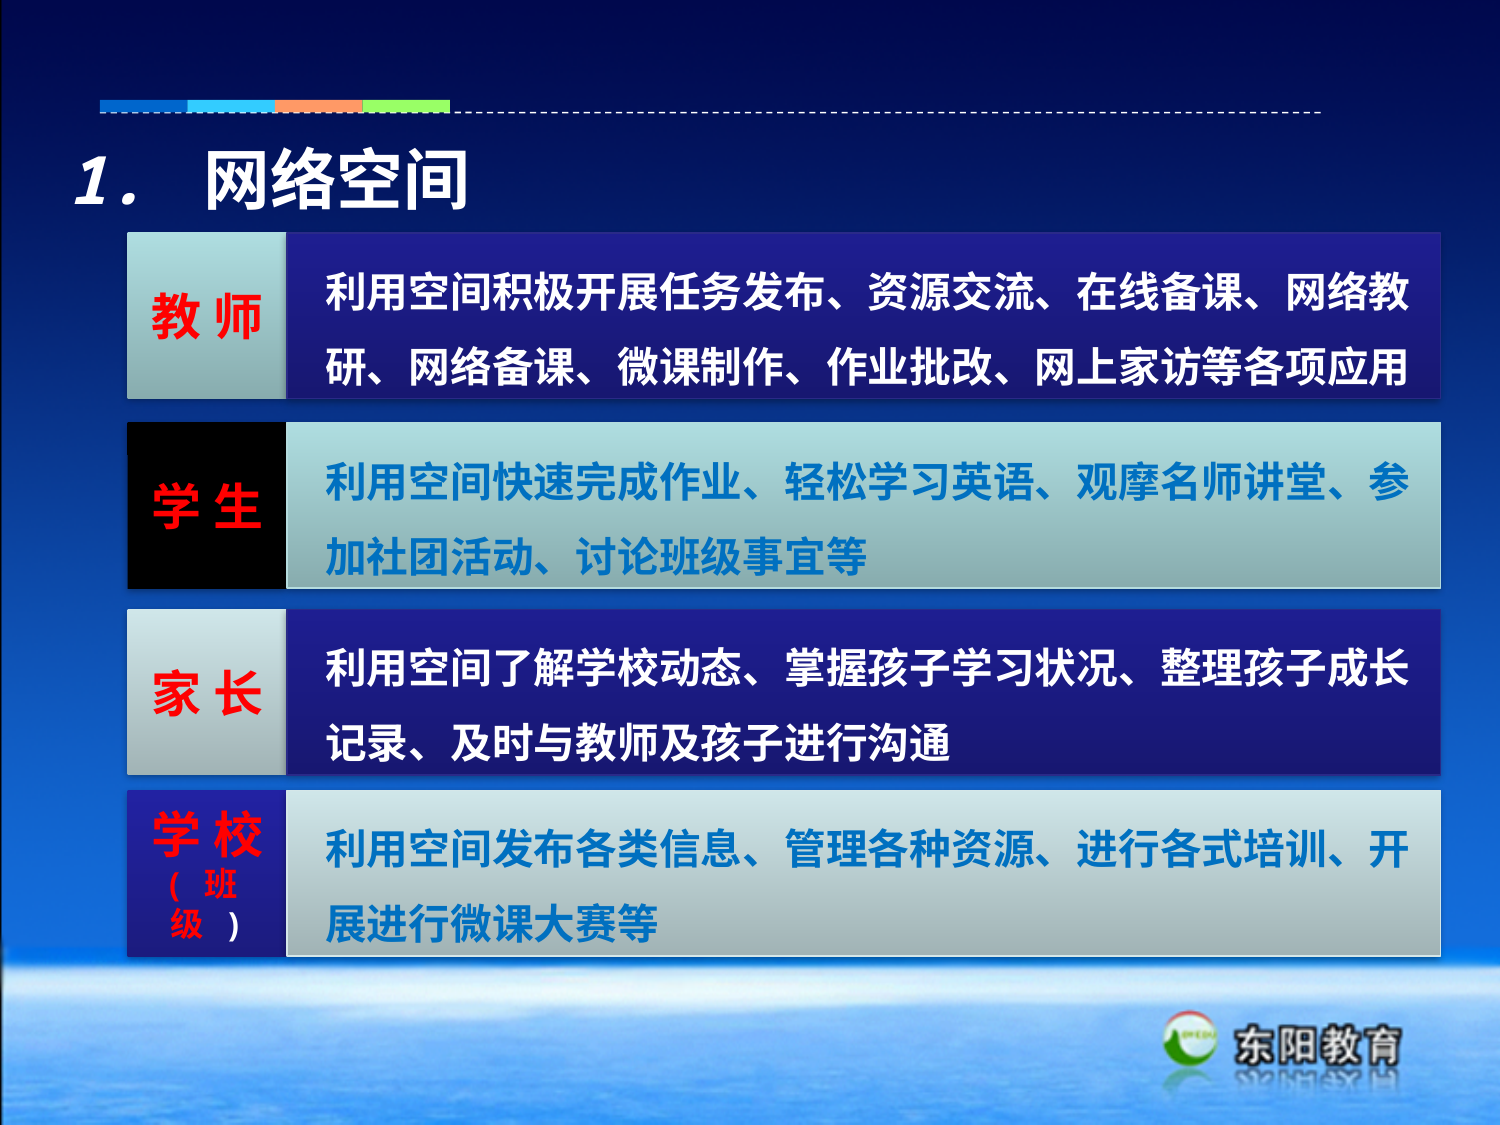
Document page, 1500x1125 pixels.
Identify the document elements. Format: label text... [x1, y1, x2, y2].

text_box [127, 608, 1441, 776]
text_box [127, 232, 1441, 399]
text_box 1. 网络空间 [52, 130, 486, 225]
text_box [127, 789, 1441, 957]
picture [0, 0, 1500, 1125]
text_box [127, 422, 1441, 589]
